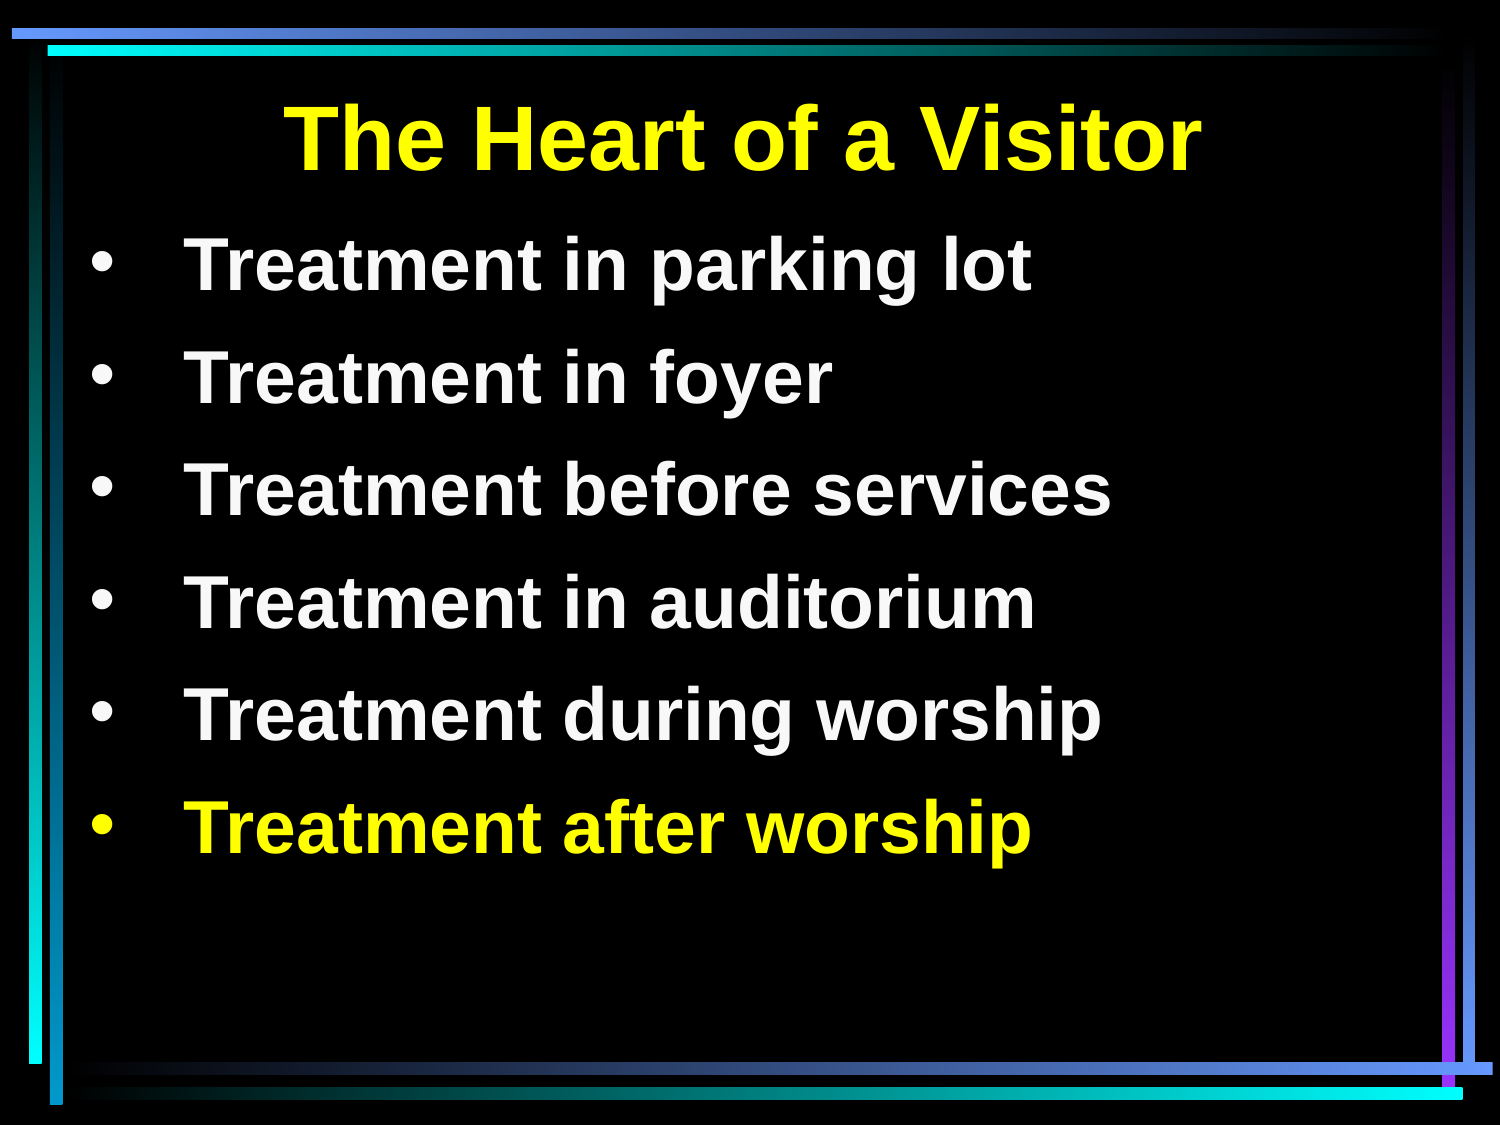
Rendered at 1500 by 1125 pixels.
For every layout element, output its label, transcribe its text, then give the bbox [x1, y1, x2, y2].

text_box The Heart of a Visitor Treatment in parking lot Treatment in foyer Treatment before services Treatment in auditorium Treatment during worship Treatment after worship [74, 70, 1413, 876]
